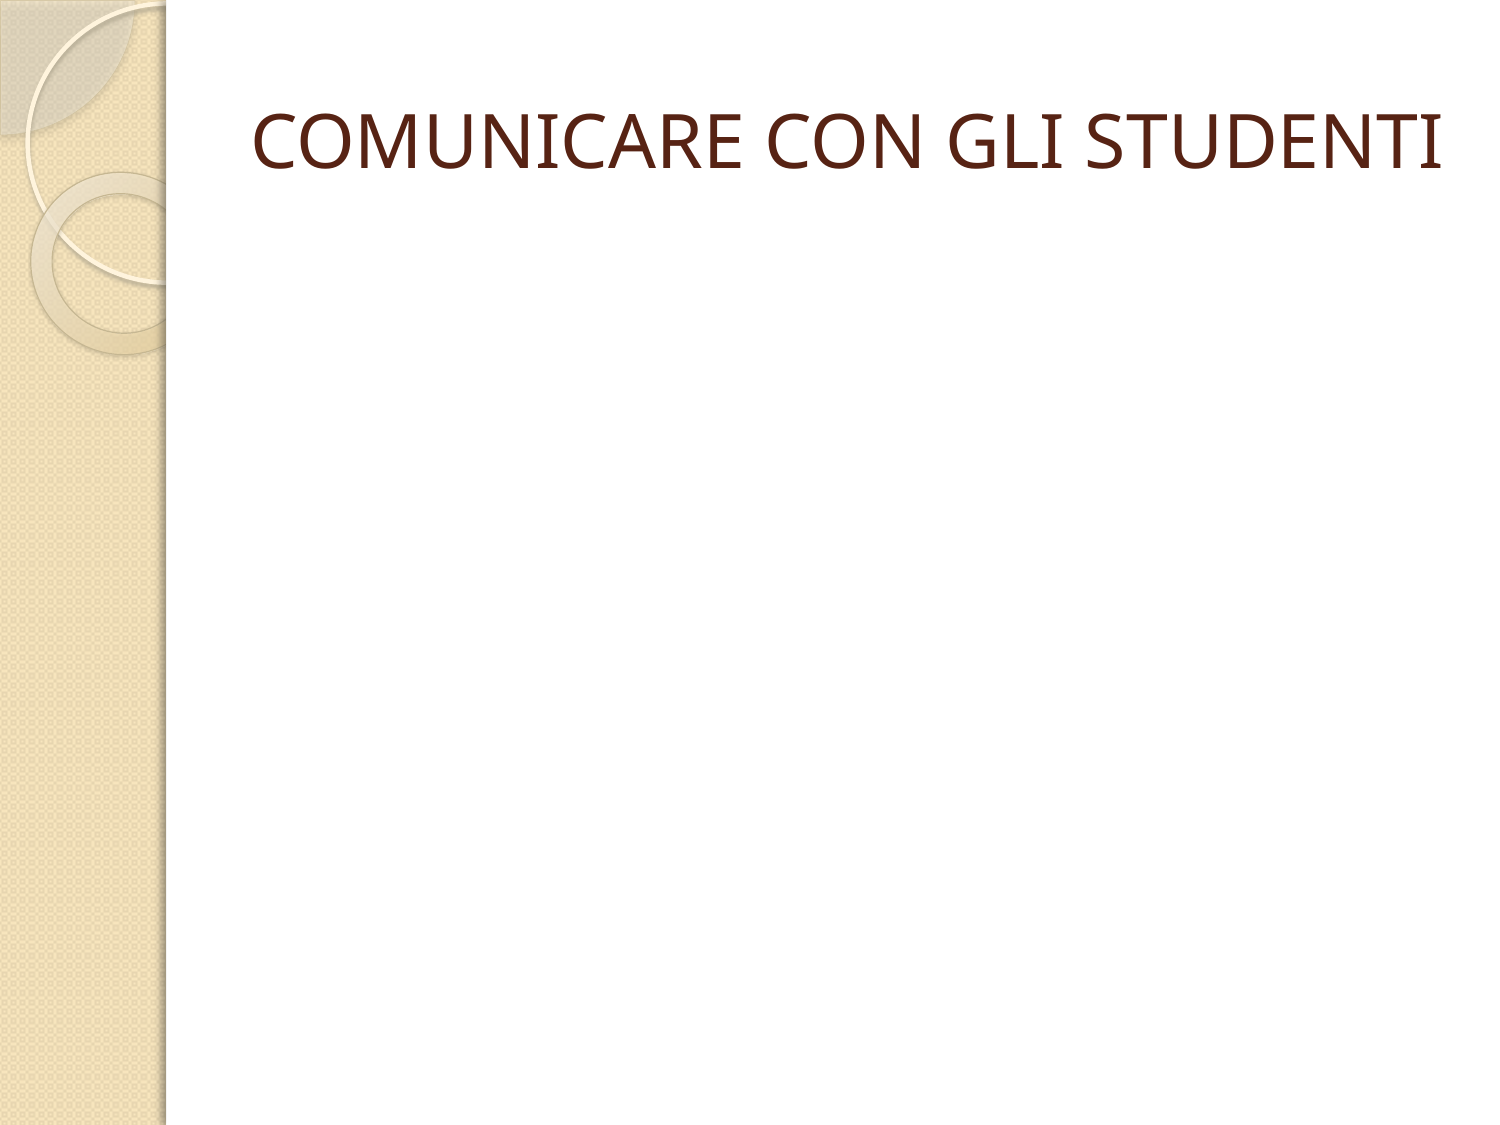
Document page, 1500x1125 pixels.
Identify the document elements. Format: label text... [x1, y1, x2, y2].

title COMUNICARE CON GLI STUDENTI [235, 45, 1466, 233]
